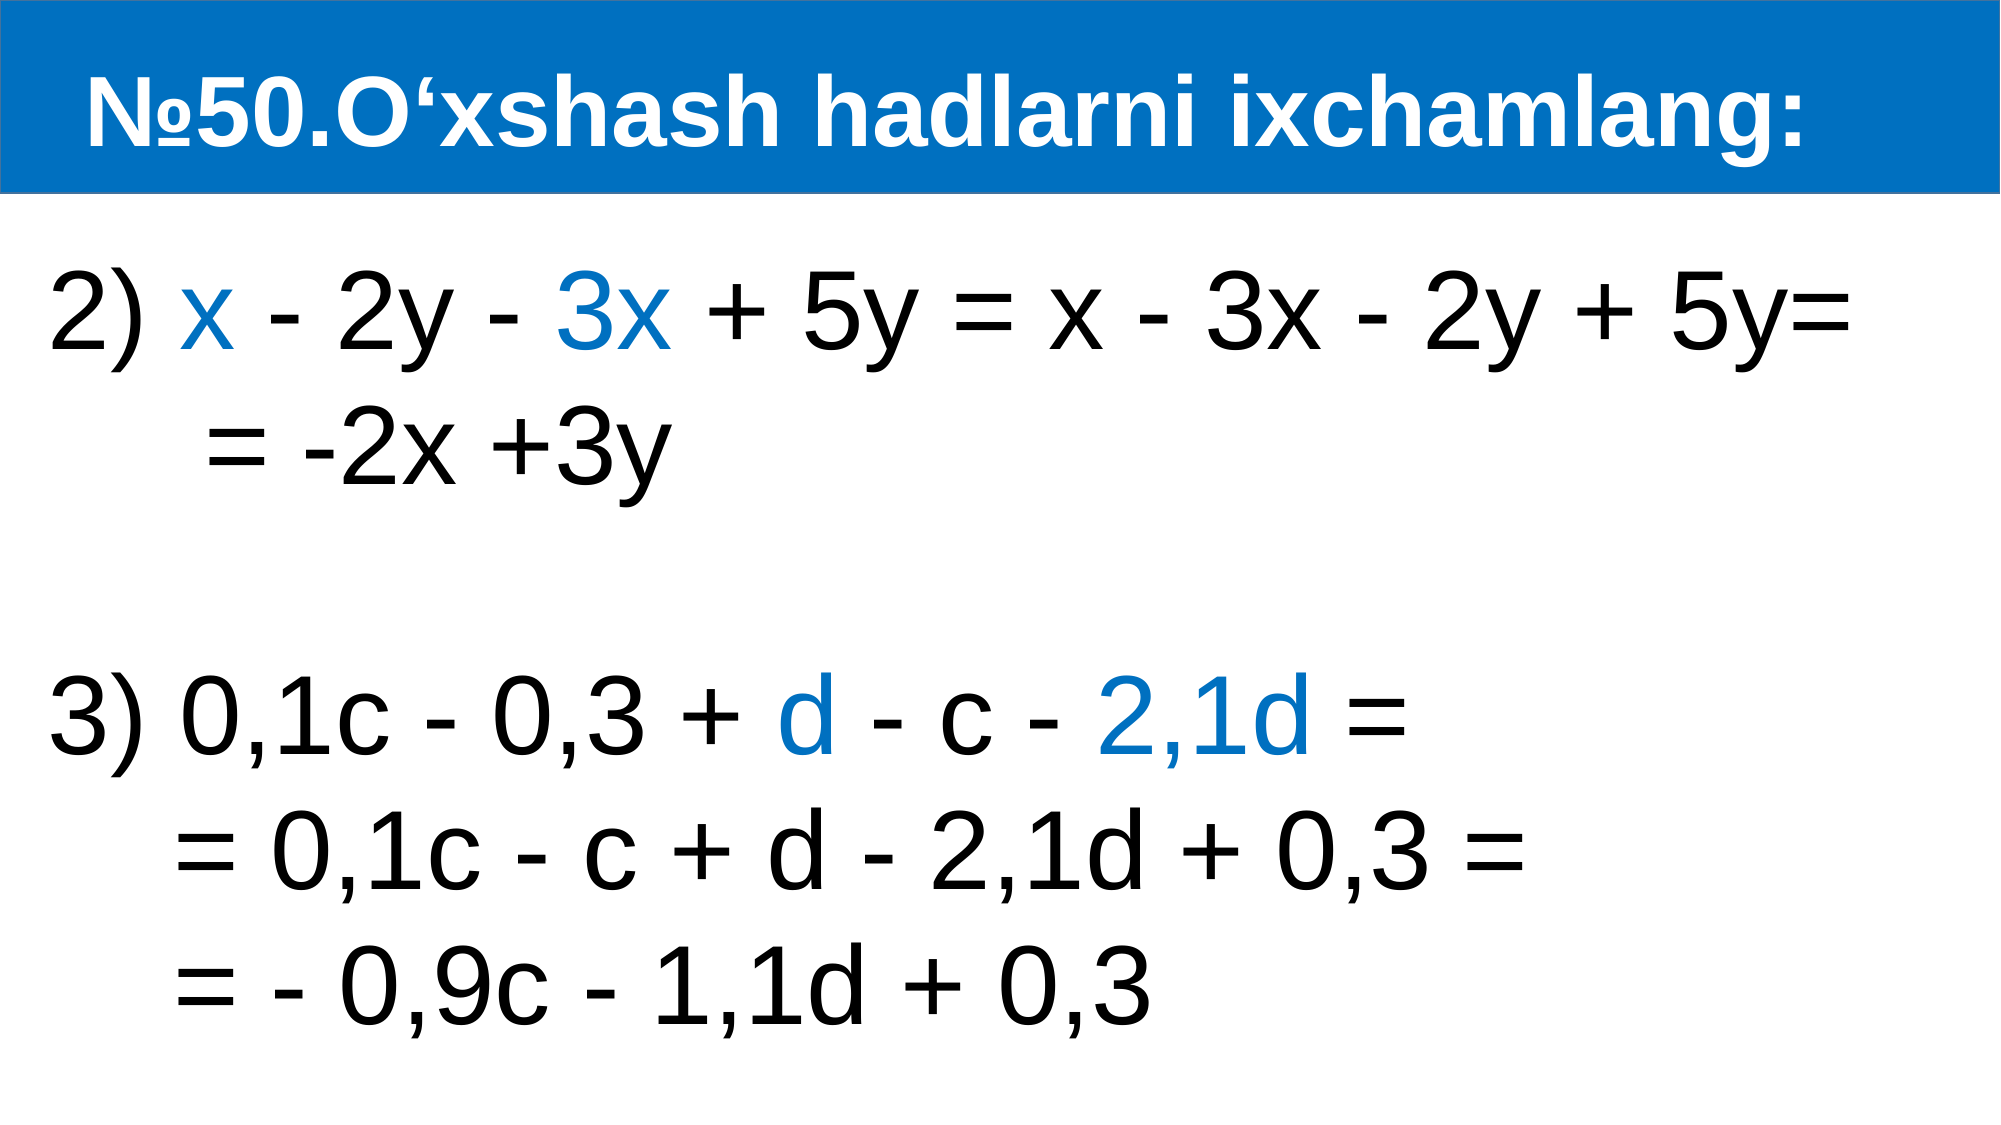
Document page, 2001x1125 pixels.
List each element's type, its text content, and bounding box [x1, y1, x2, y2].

text_box №50.O‘xshash hadlarni ixchamlang: [0, 0, 2000, 194]
text_box 2) x - 2y - 3x + 5y = x - 3x - 2y + 5y= = -2x +3y 3) 0,1c - 0,3 + d - c - 2,1d = = 0,1c - c + d - 2,1d + 0,3 = = - 0,9c - 1,1d + 0,3 [33, 229, 1967, 1055]
